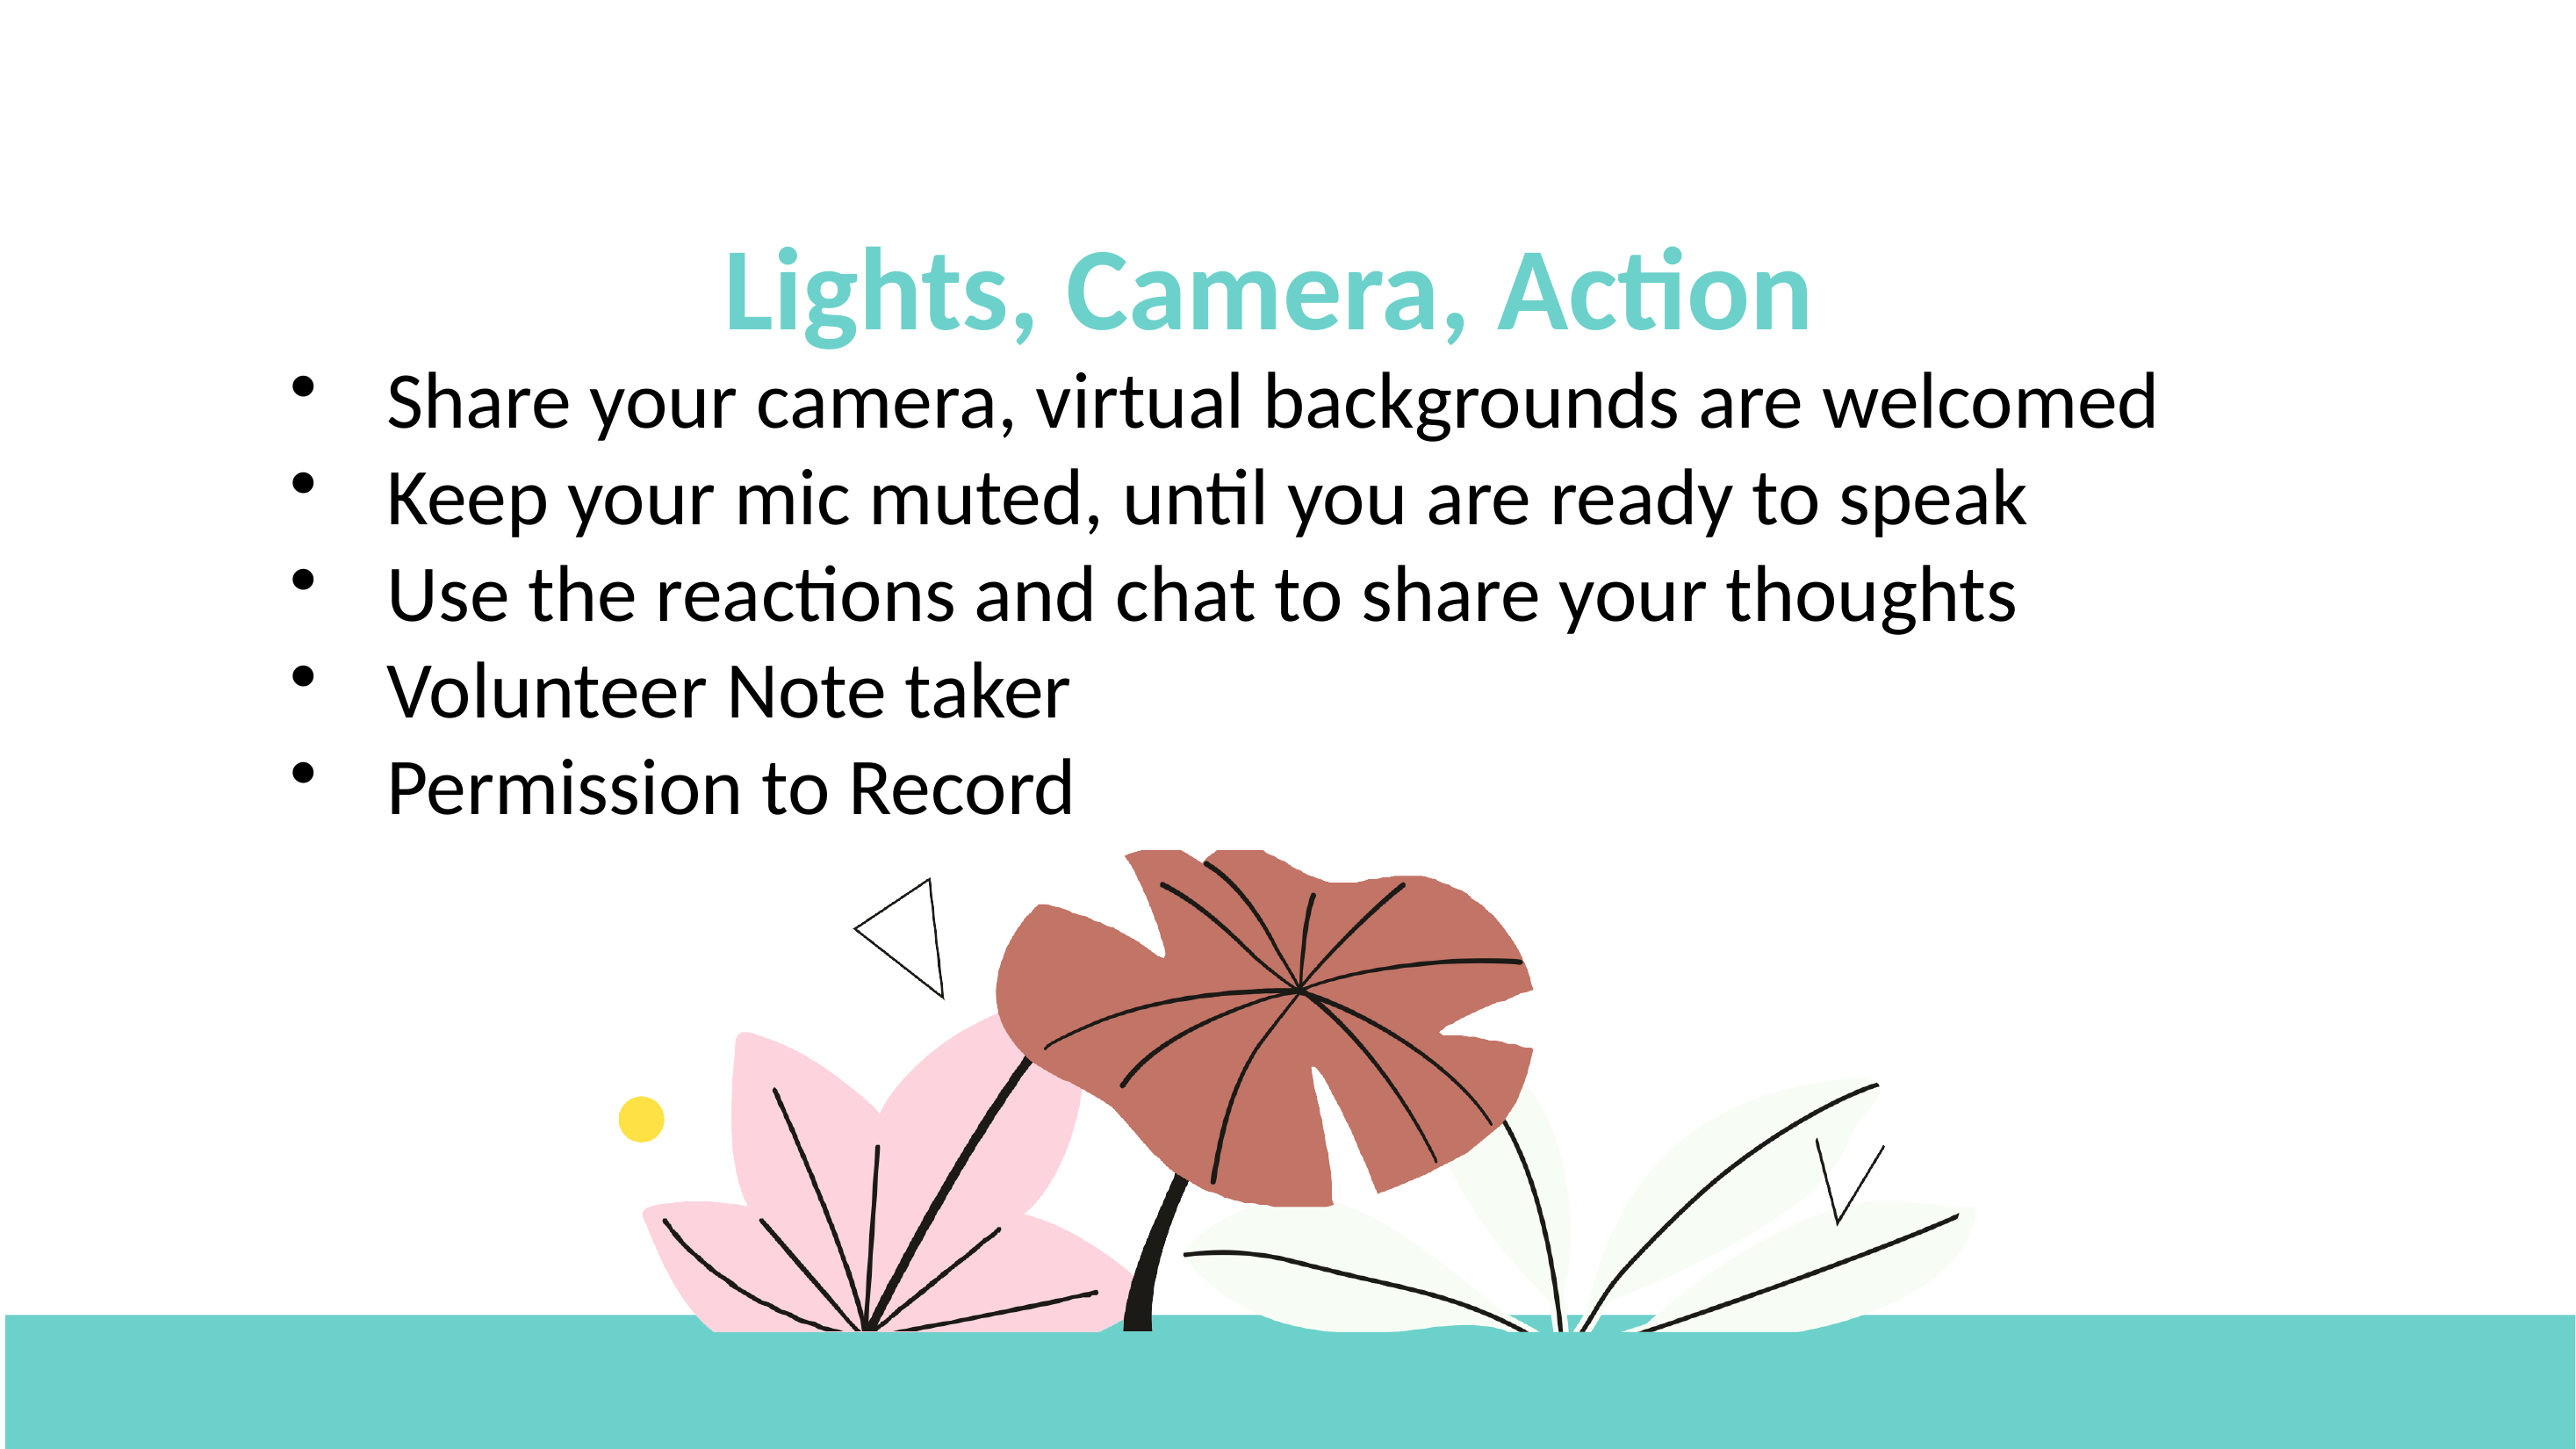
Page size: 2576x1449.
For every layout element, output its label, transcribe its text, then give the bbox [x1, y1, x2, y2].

text_box [618, 850, 1976, 1333]
text_box Share your camera, virtual backgrounds are welcomed Keep your mic muted, until you are ready to speak Use the reactions and chat to share your thoughts Volunteer Note taker Permission to Record [277, 334, 2357, 909]
title Lights, Camera, Action [522, 198, 2017, 334]
